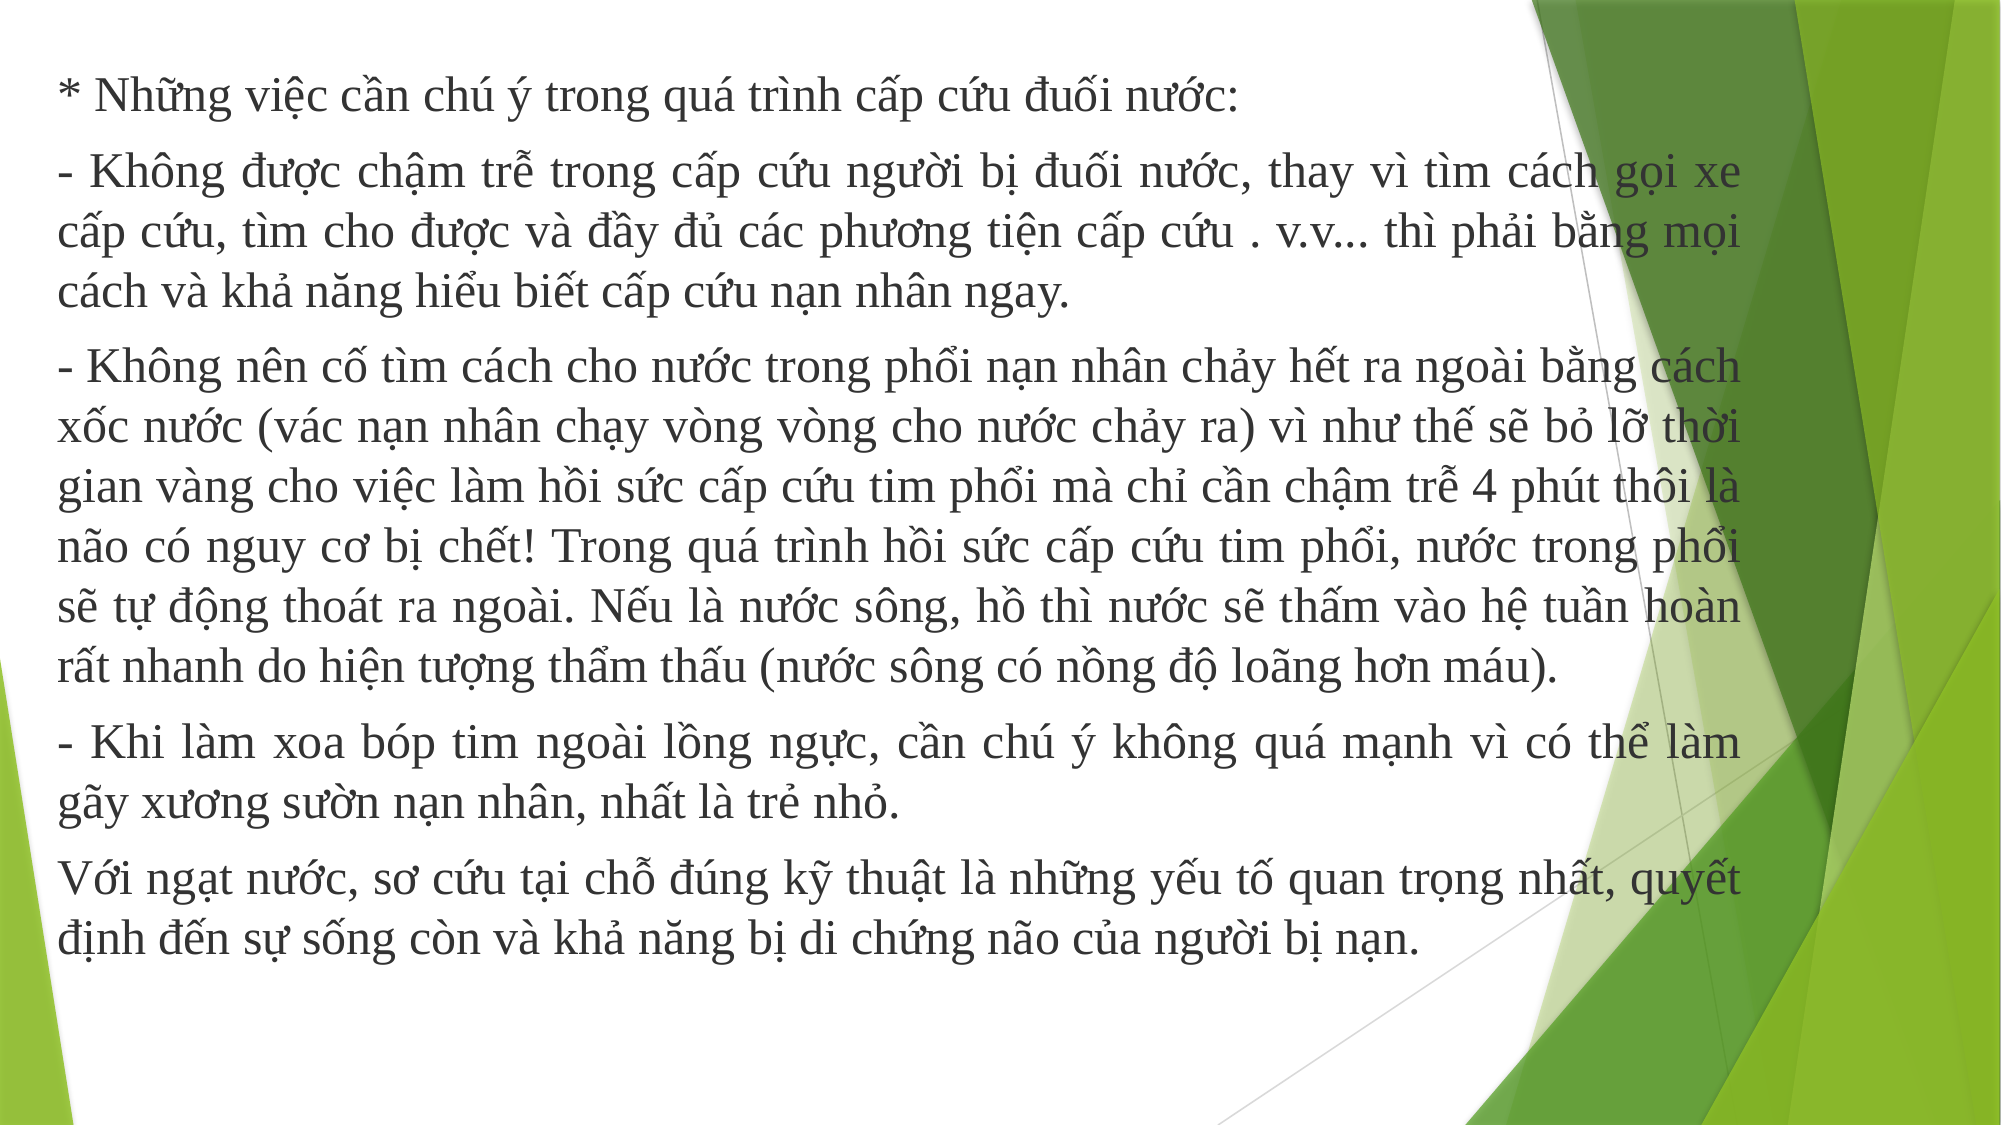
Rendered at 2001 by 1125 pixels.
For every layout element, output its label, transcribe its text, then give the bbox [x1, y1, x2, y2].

text_box * Những việc cần chú ý trong quá trình cấp cứu đuối nước: - Không được chậm trễ trong cấp cứu người bị đuối nước, thay vì tìm cách gọi xe cấp cứu, tìm cho được và đầy đủ các phương tiện cấp cứu . v.v... thì phải bằng mọi cách và khả năng hiểu biết cấp cứu nạn nhân ngay. - Không nên cố tìm cách cho nước trong phổi nạn nhân chảy hết ra ngoài bằng cách xốc nước (vác nạn nhân chạy vòng vòng cho nước chảy ra) vì như thế sẽ bỏ lỡ thời gian vàng cho việc làm hồi sức cấp cứu tim phổi mà chỉ cần chậm trễ 4 phút thôi là não có nguy cơ bị chết! Trong quá trình hồi sức cấp cứu tim phổi, nước trong phổi sẽ tự động thoát ra ngoài. Nếu là nước sông, hồ thì nước sẽ thấm vào hệ tuần hoàn rất nhanh do hiện tượng thẩm thấu (nước sông có nồng độ loãng hơn máu). - Khi làm xoa bóp tim ngoài lồng ngực, cần chú ý không quá mạnh vì có thể làm gãy xương sườn nạn nhân, nhất là trẻ nhỏ. Với ngạt nước, sơ cứu tại chỗ đúng kỹ thuật là những yếu tố quan trọng nhất, quyết định đến sự sống còn và khả năng bị di chứng não của người bị nạn. [42, 54, 1758, 972]
